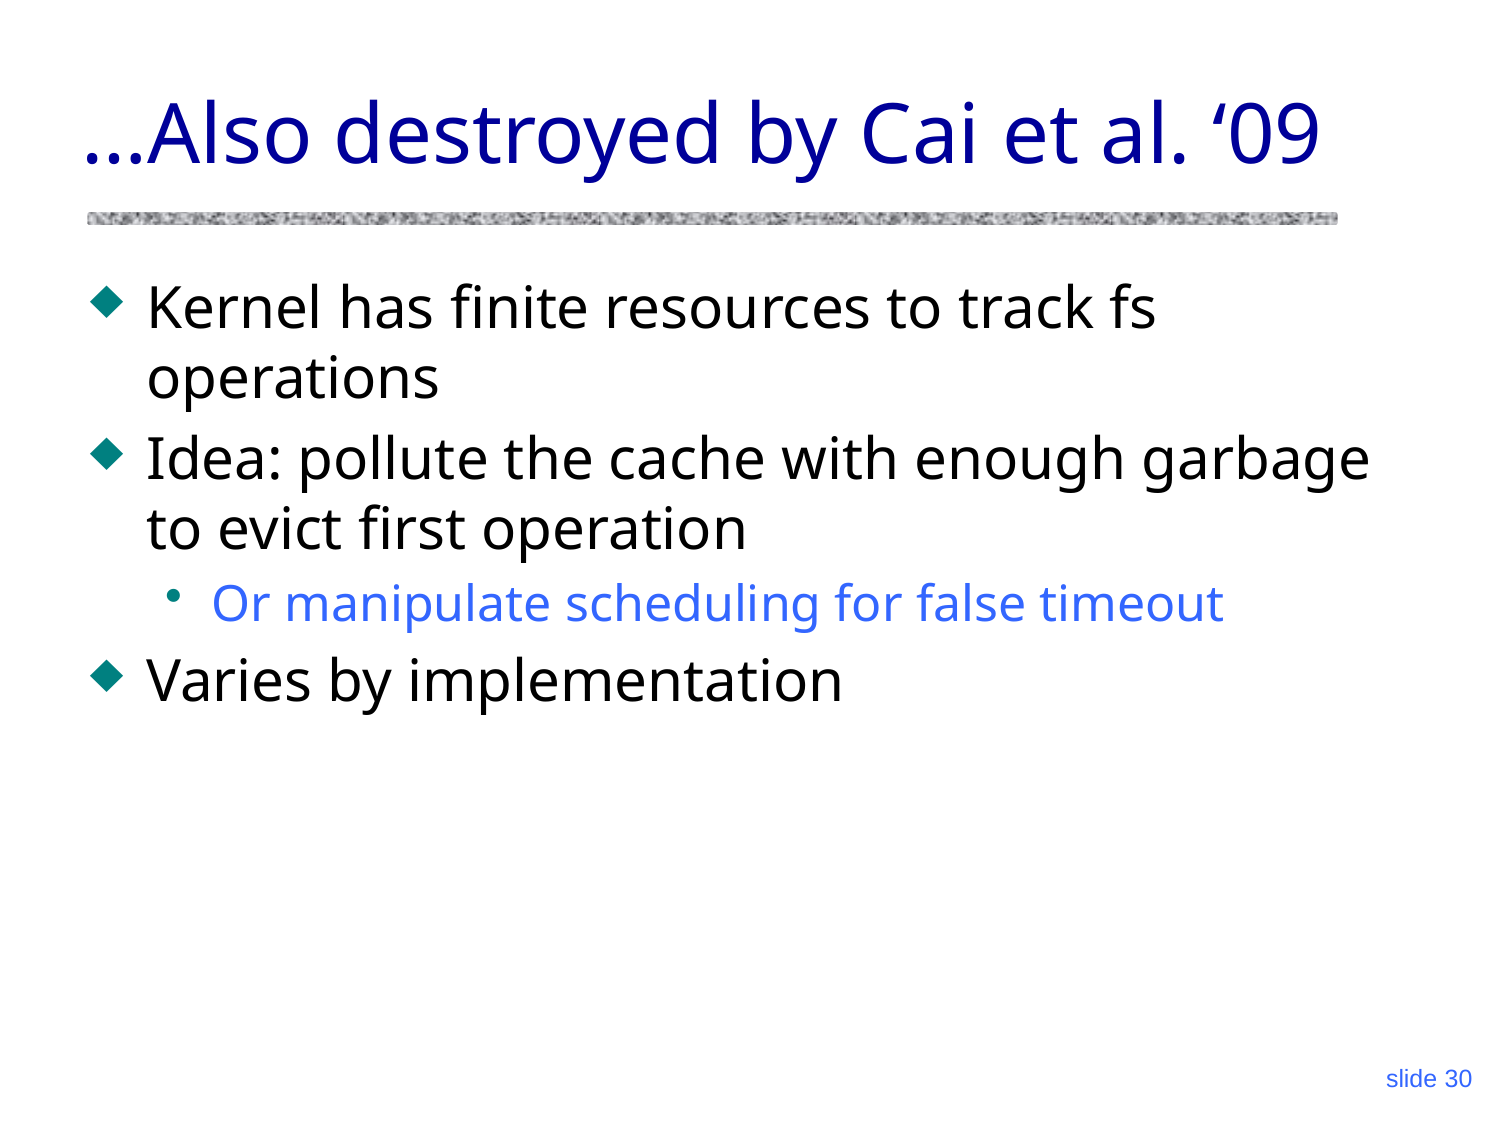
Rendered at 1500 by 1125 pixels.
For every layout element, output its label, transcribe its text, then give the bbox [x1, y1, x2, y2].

slide_number slide 30 [1174, 1024, 1488, 1101]
title …Also destroyed by Cai et al. ‘09 [66, 37, 1342, 188]
picture [87, 212, 1338, 225]
list Kernel has finite resources to track fs operations Idea: pollute the cache with enough garbage to evict first operation Or manipulate scheduling for false timeout Varies by implementation [74, 262, 1417, 994]
